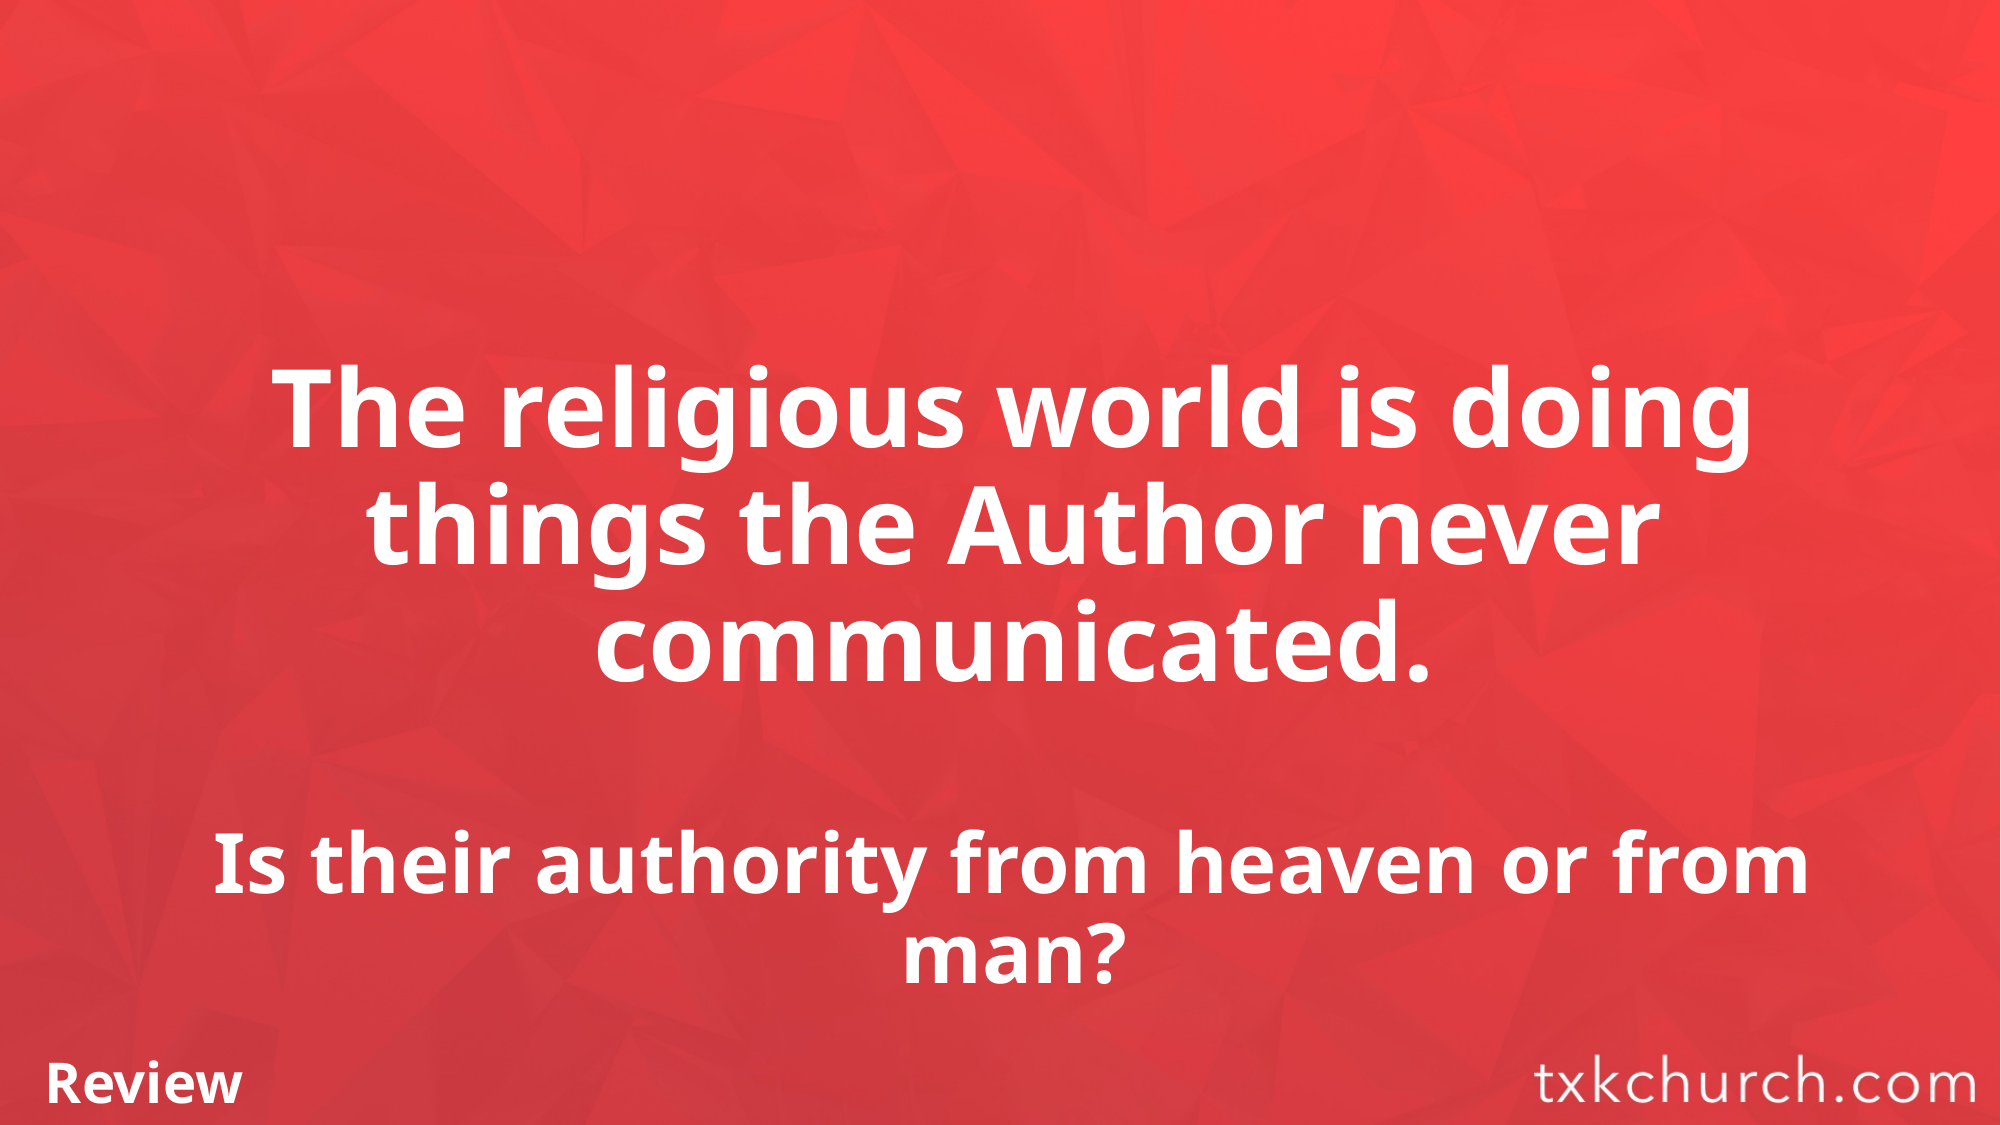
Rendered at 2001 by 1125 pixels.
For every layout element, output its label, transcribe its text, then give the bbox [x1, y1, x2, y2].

picture [0, 0, 2001, 1125]
list The religious world is doing things the Author never communicated. Is their authority from heaven or from man? [137, 226, 1891, 899]
text_box Review [0, 1013, 289, 1125]
